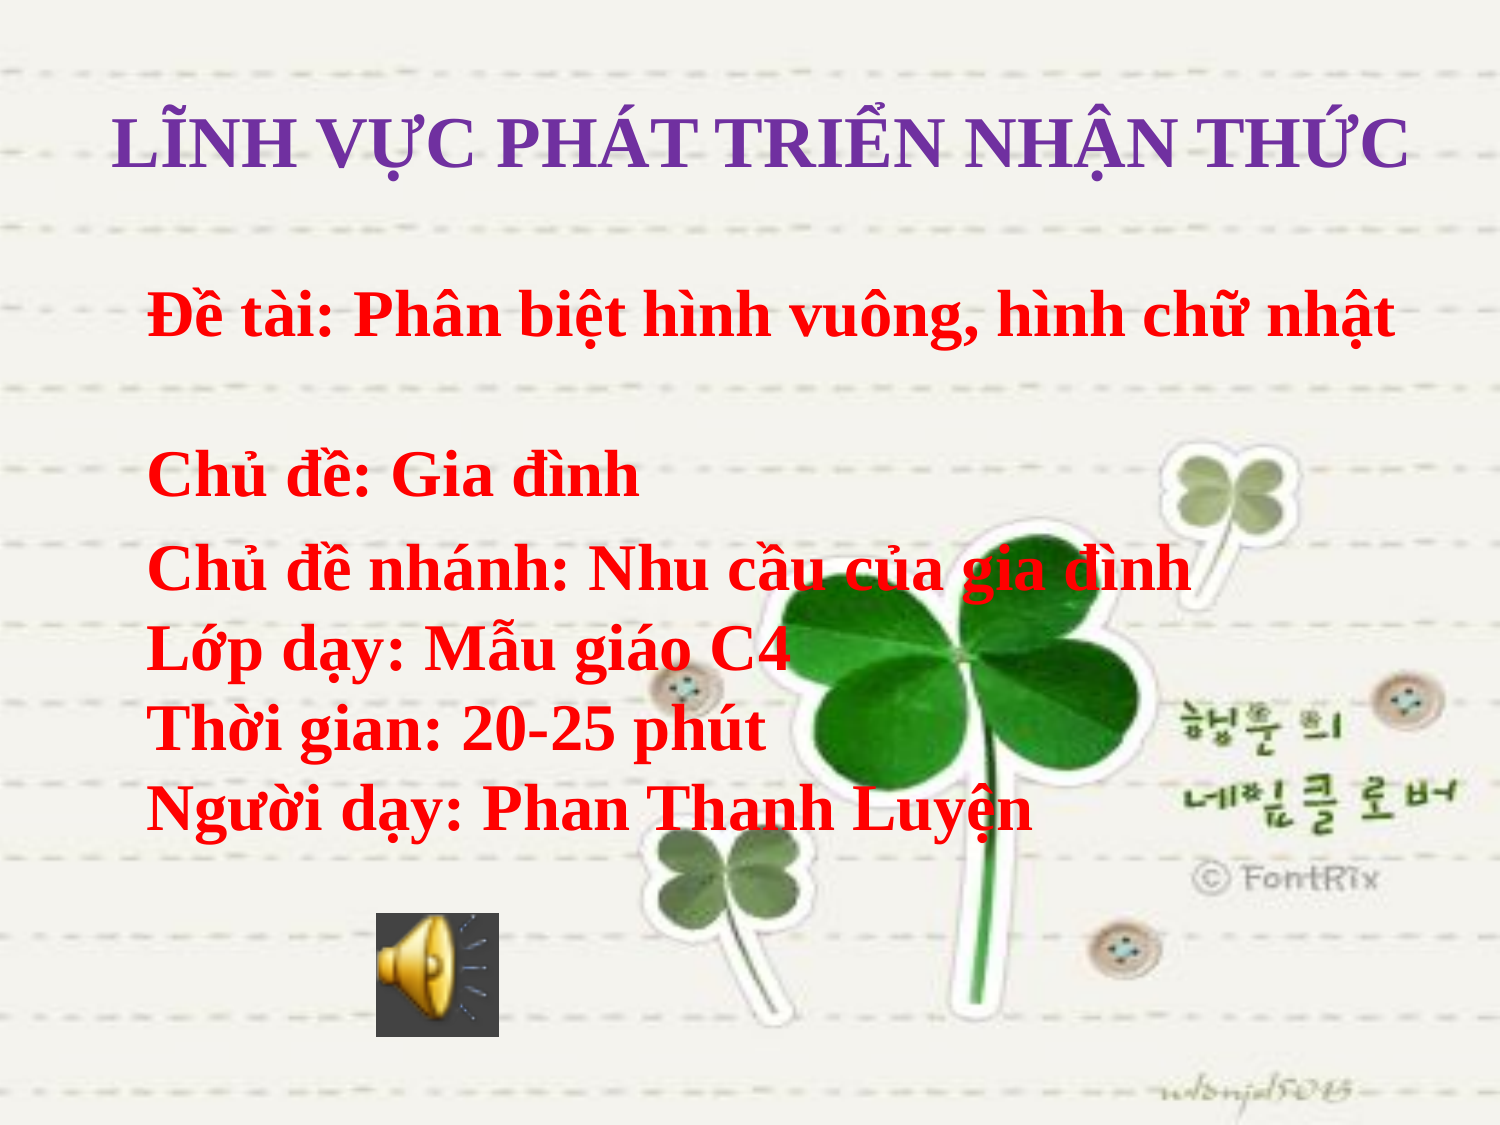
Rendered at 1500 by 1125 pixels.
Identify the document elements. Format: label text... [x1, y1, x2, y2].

list Đề tài: Phân biệt hình vuông, hình chữ nhật Chủ đề: Gia đình Chủ đề nhánh: Nhu cầu của gia đình Lớp dạy: Mẫu giáo C4 Thời gian: 20-25 phút Người dạy: Phan Thanh Luyện [75, 262, 1425, 1005]
picture [0, 0, 1500, 1125]
title LĨNH VỰC PHÁT TRIỂN NHẬN THỨC [50, 45, 1475, 233]
